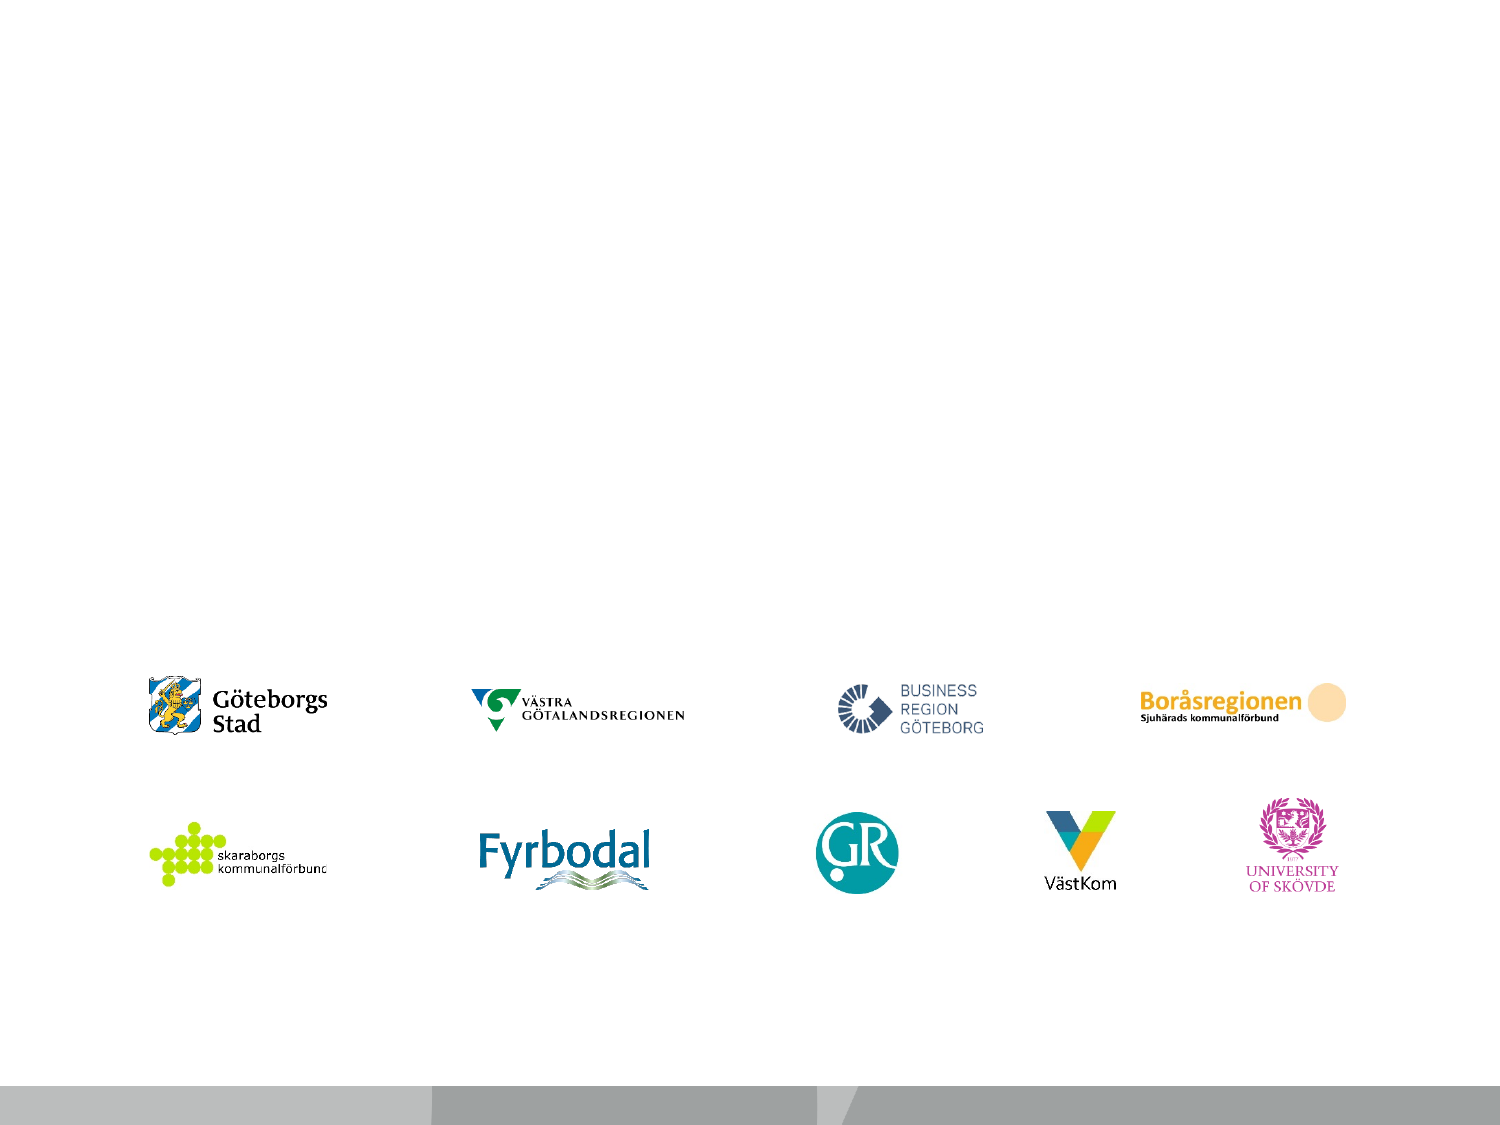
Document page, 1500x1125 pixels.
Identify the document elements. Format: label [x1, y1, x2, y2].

picture [802, 812, 912, 894]
picture [833, 674, 995, 744]
picture [1141, 683, 1346, 723]
picture [548, 847, 558, 862]
picture [149, 821, 327, 890]
picture [599, 847, 609, 862]
picture [149, 676, 327, 735]
picture [0, 1086, 1500, 1125]
picture [466, 683, 693, 735]
picture [480, 829, 649, 890]
picture [1044, 811, 1116, 890]
picture [1243, 795, 1342, 894]
